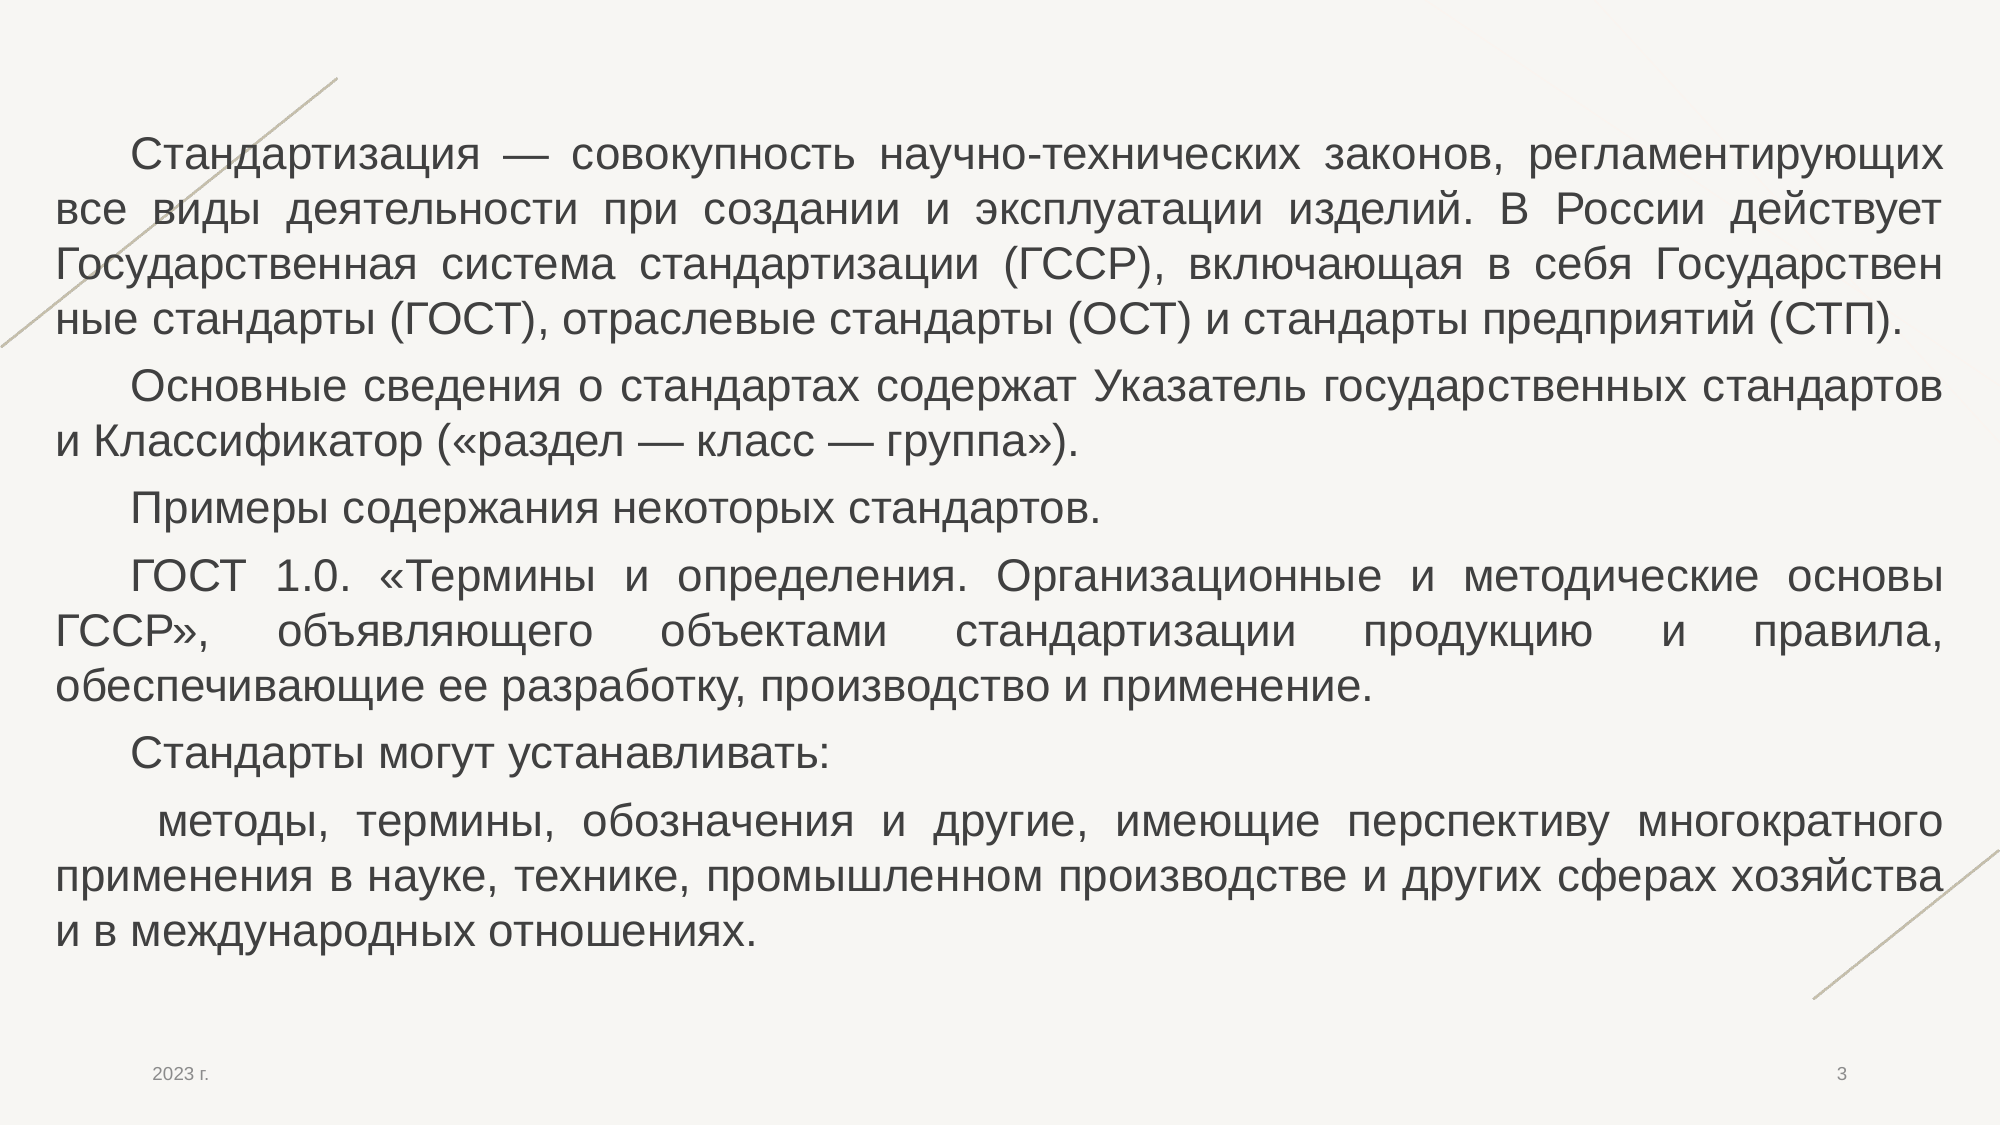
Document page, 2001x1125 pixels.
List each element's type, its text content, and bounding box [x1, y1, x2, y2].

list Стандартизация — совокупность научно-технических зако­нов, регламентирующих все виды деятельности при создании и эксплуатации изделий. В России действует Государственная сис­тема стандартизации (ГССР), включающая в себя Государствен­ные стандарты (ГОСТ), отраслевые стандарты (ОСТ) и стандар­ты предприятий (СТП). Основные сведения о стандартах содержат Указатель государ­ственных стандартов и Классификатор («раздел — класс — груп­па»). Примеры содержания некоторых стандартов. ГОСТ 1.0. «Термины и определения. Организационные и ме­тодические основы ГССР», объявляющего объектами стандарти­зации продукцию и правила, обеспечивающие ее разработку, про­изводство и применение. Стандарты могут устанавливать: методы, термины, обозначения и другие, имеющие перспек­тиву многократного применения в науке, технике, промышлен­ном производстве и других сферах хозяйства и в международных отношениях. [40, 115, 1960, 474]
slide_number 2023 г. [137, 1042, 588, 1103]
picture [1812, 849, 2000, 1000]
slide_number 3 [1412, 1042, 1863, 1103]
picture [0, 77, 338, 348]
